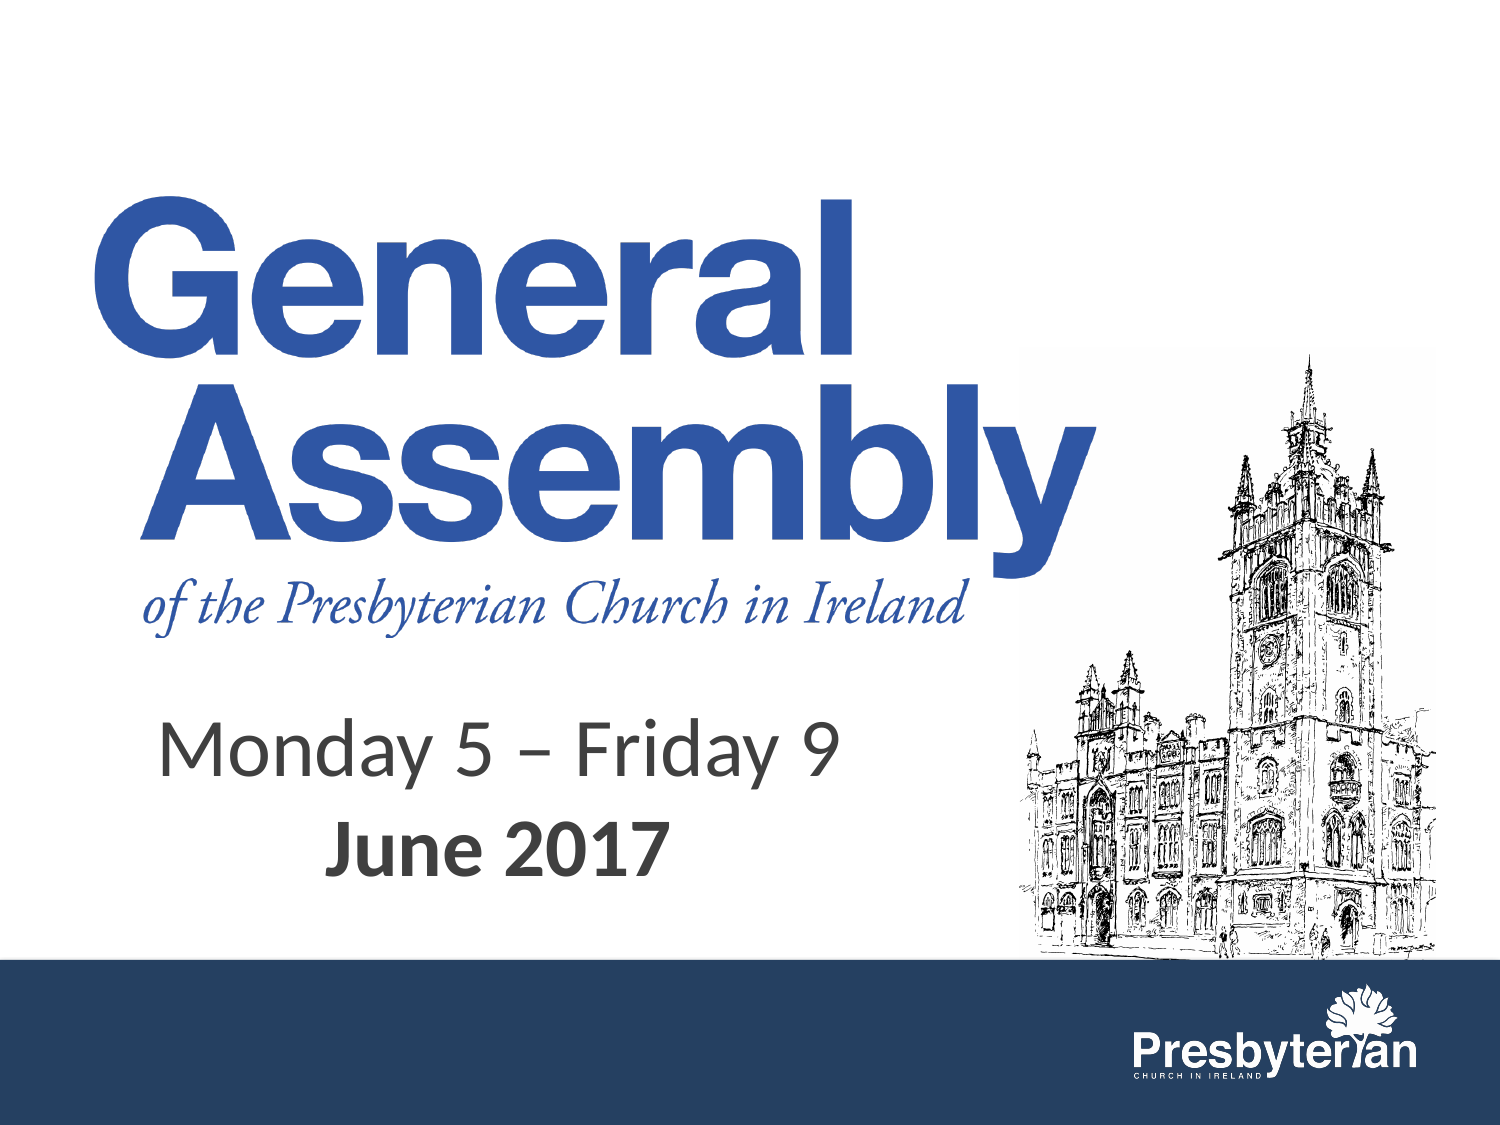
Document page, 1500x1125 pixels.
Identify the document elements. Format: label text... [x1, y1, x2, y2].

subtitle Monday 5 – Friday 9 June 2017 [68, 686, 930, 884]
text_box [0, 959, 1500, 1125]
picture [94, 195, 1437, 1082]
